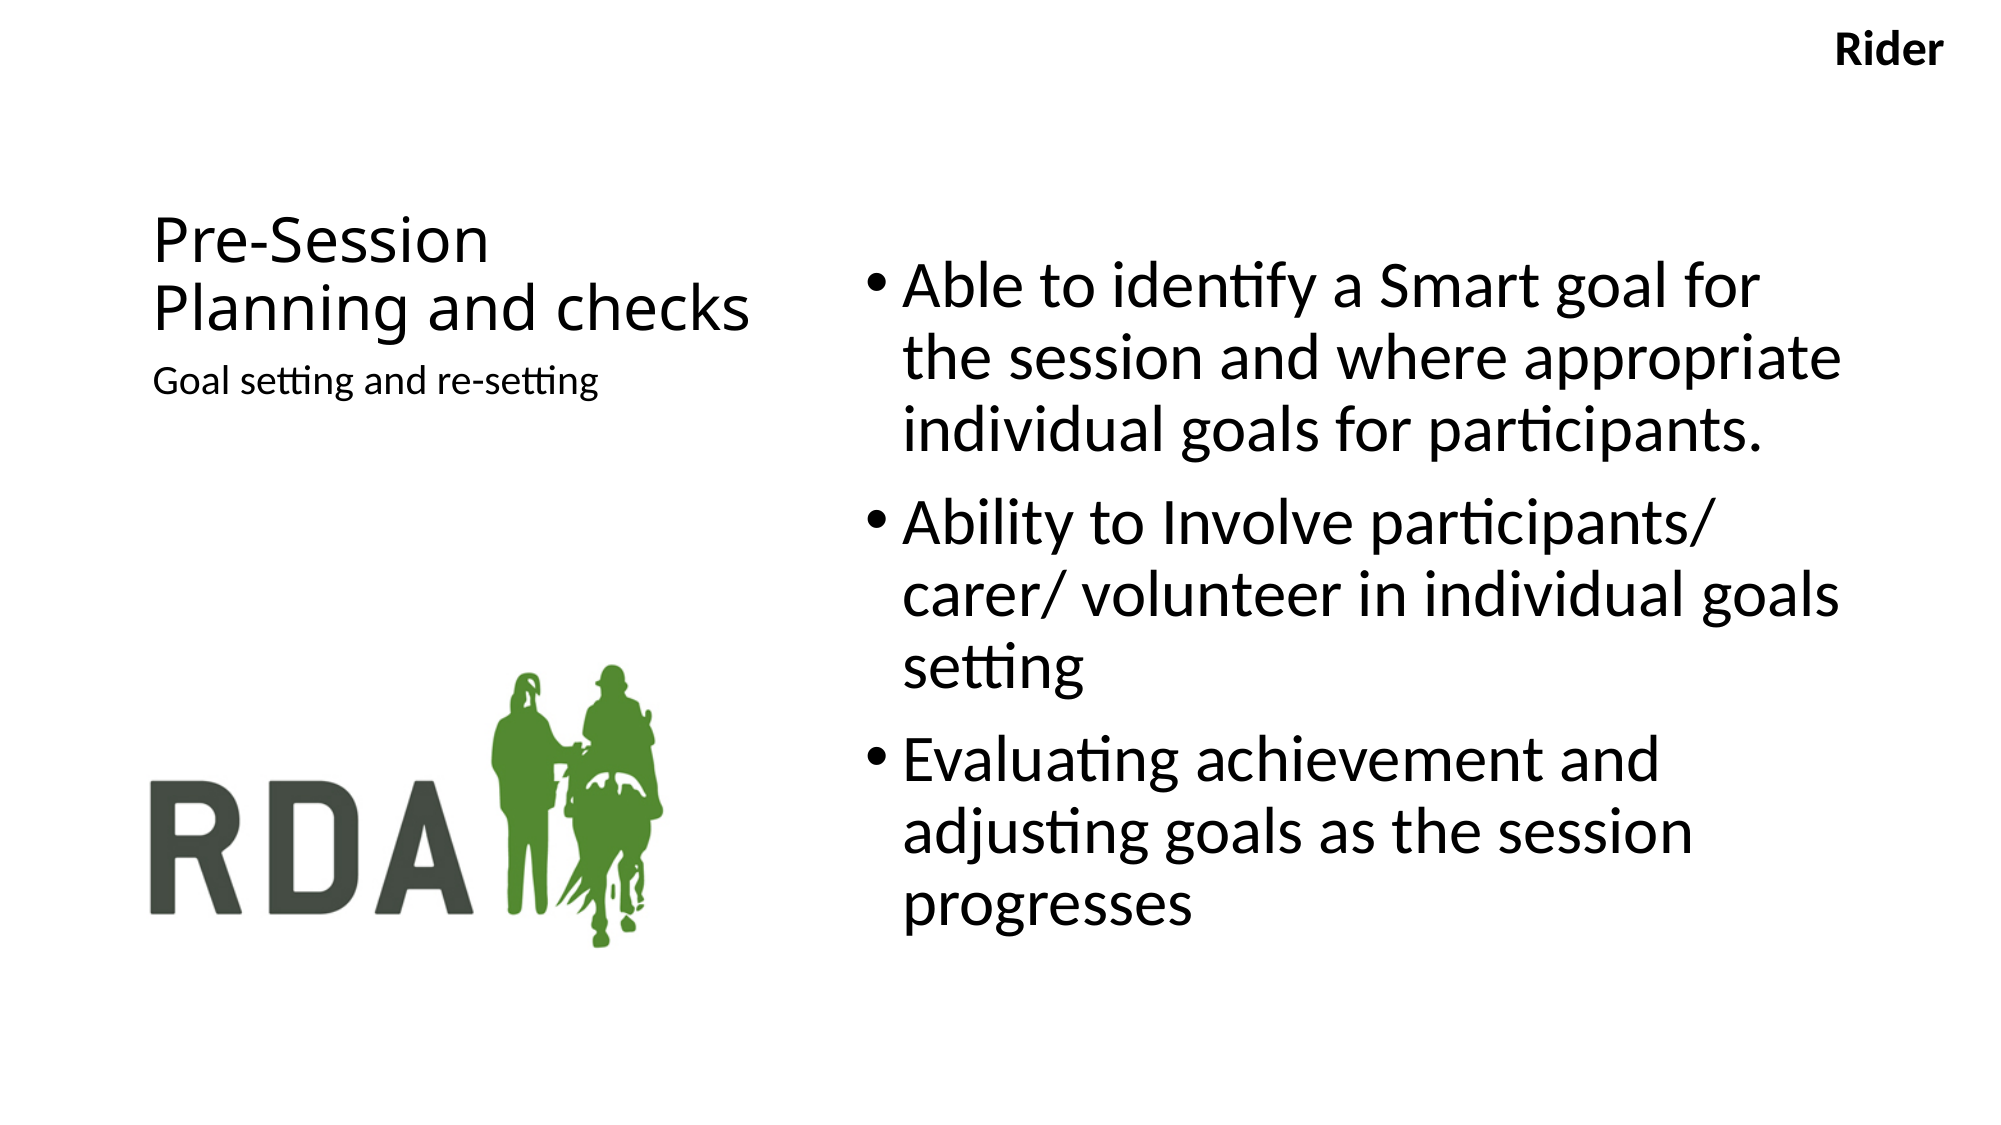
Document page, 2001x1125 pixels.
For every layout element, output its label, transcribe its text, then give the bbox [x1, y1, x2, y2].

title Pre-Session Planning and checks [137, 143, 783, 351]
list Able to identify a Smart goal for the session and where appropriate individual goals for participants. Ability to Involve participants/ carer/ volunteer in individual goals setting Evaluating achievement and adjusting goals as the session progresses [850, 242, 1863, 963]
text_box Rider [1482, 8, 1960, 84]
picture [137, 662, 686, 962]
list Goal setting and re-setting [137, 351, 783, 963]
